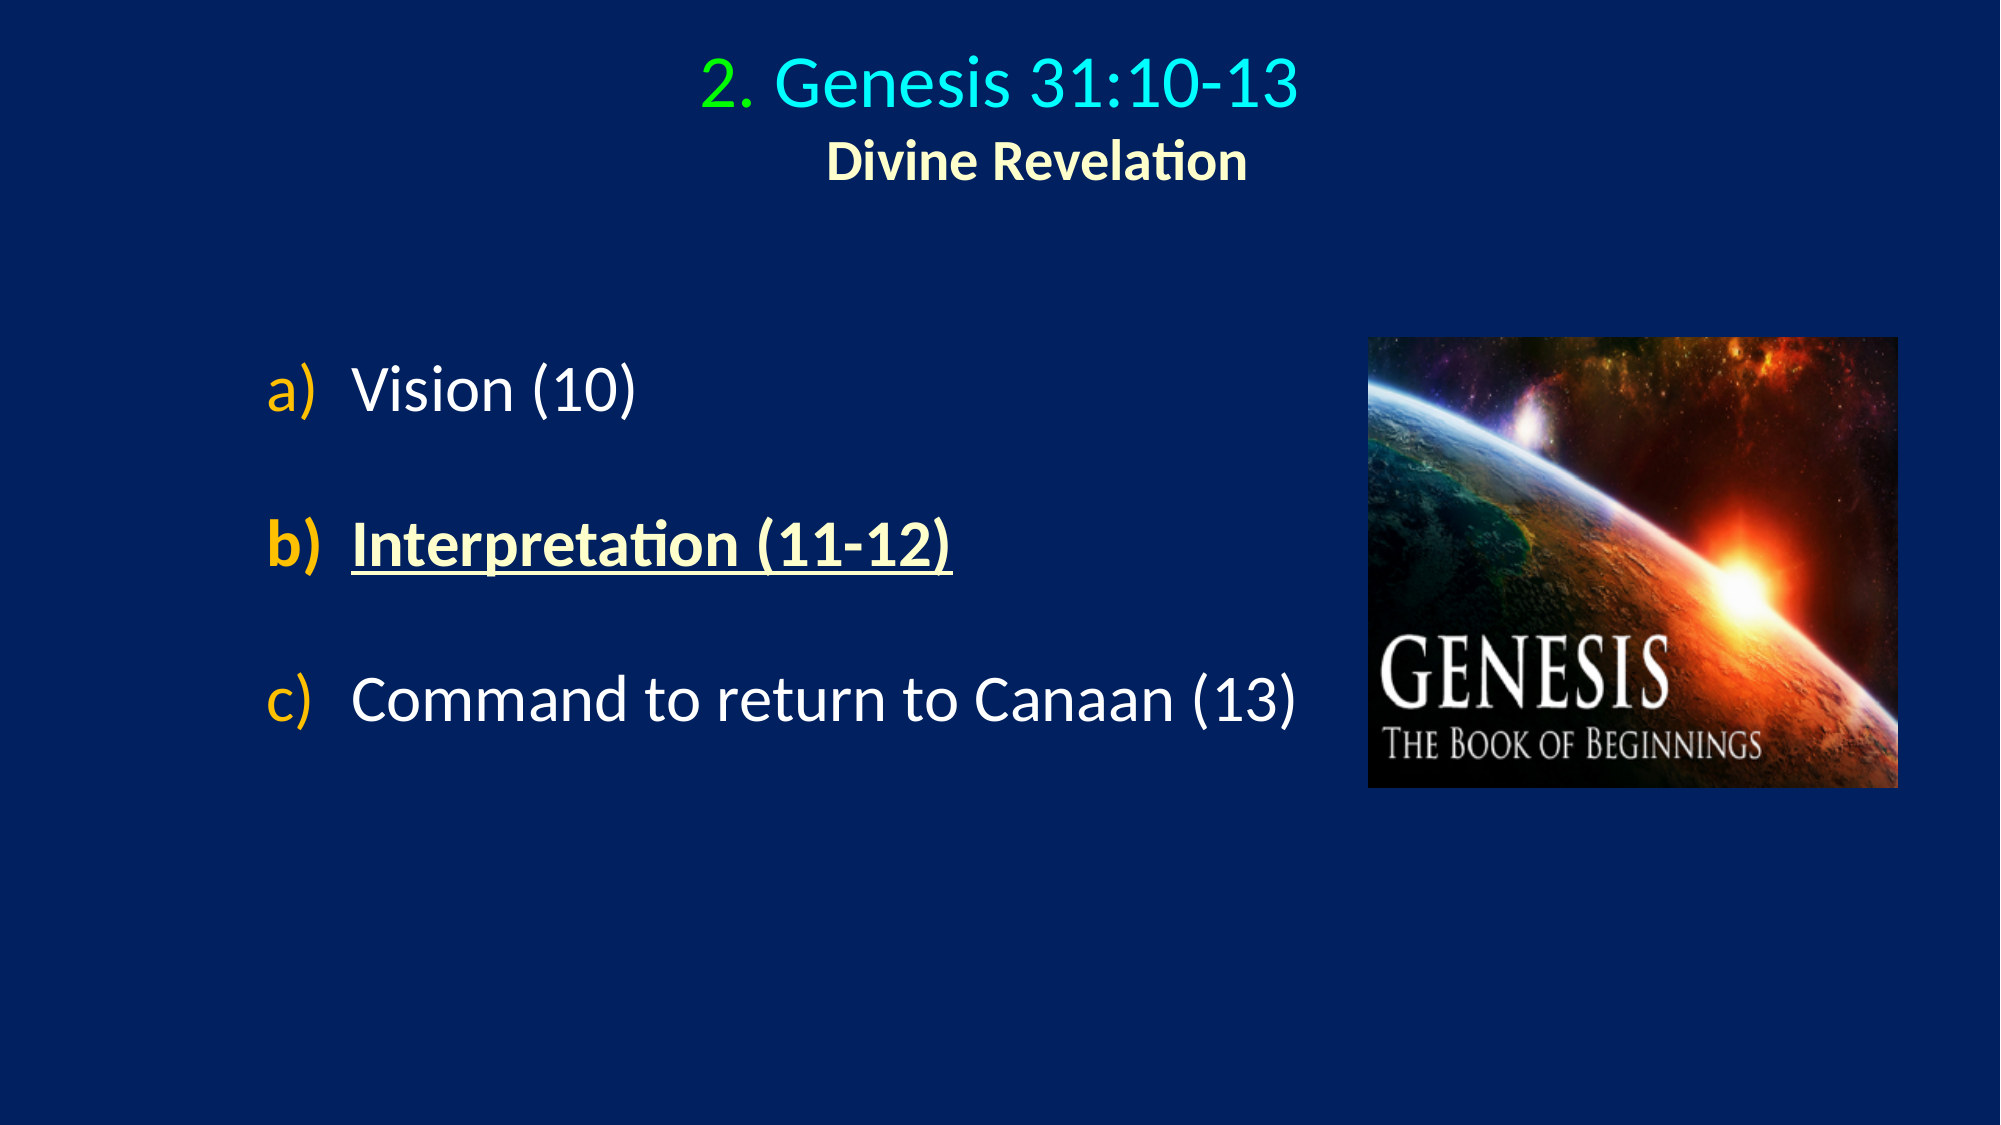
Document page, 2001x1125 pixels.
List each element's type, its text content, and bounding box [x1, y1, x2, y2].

picture [1367, 337, 1898, 788]
list Vision (10) Interpretation (11-12) Command to return to Canaan (13) [251, 337, 1363, 788]
title Genesis 31:10-13 Divine Revelation [535, 37, 1464, 188]
